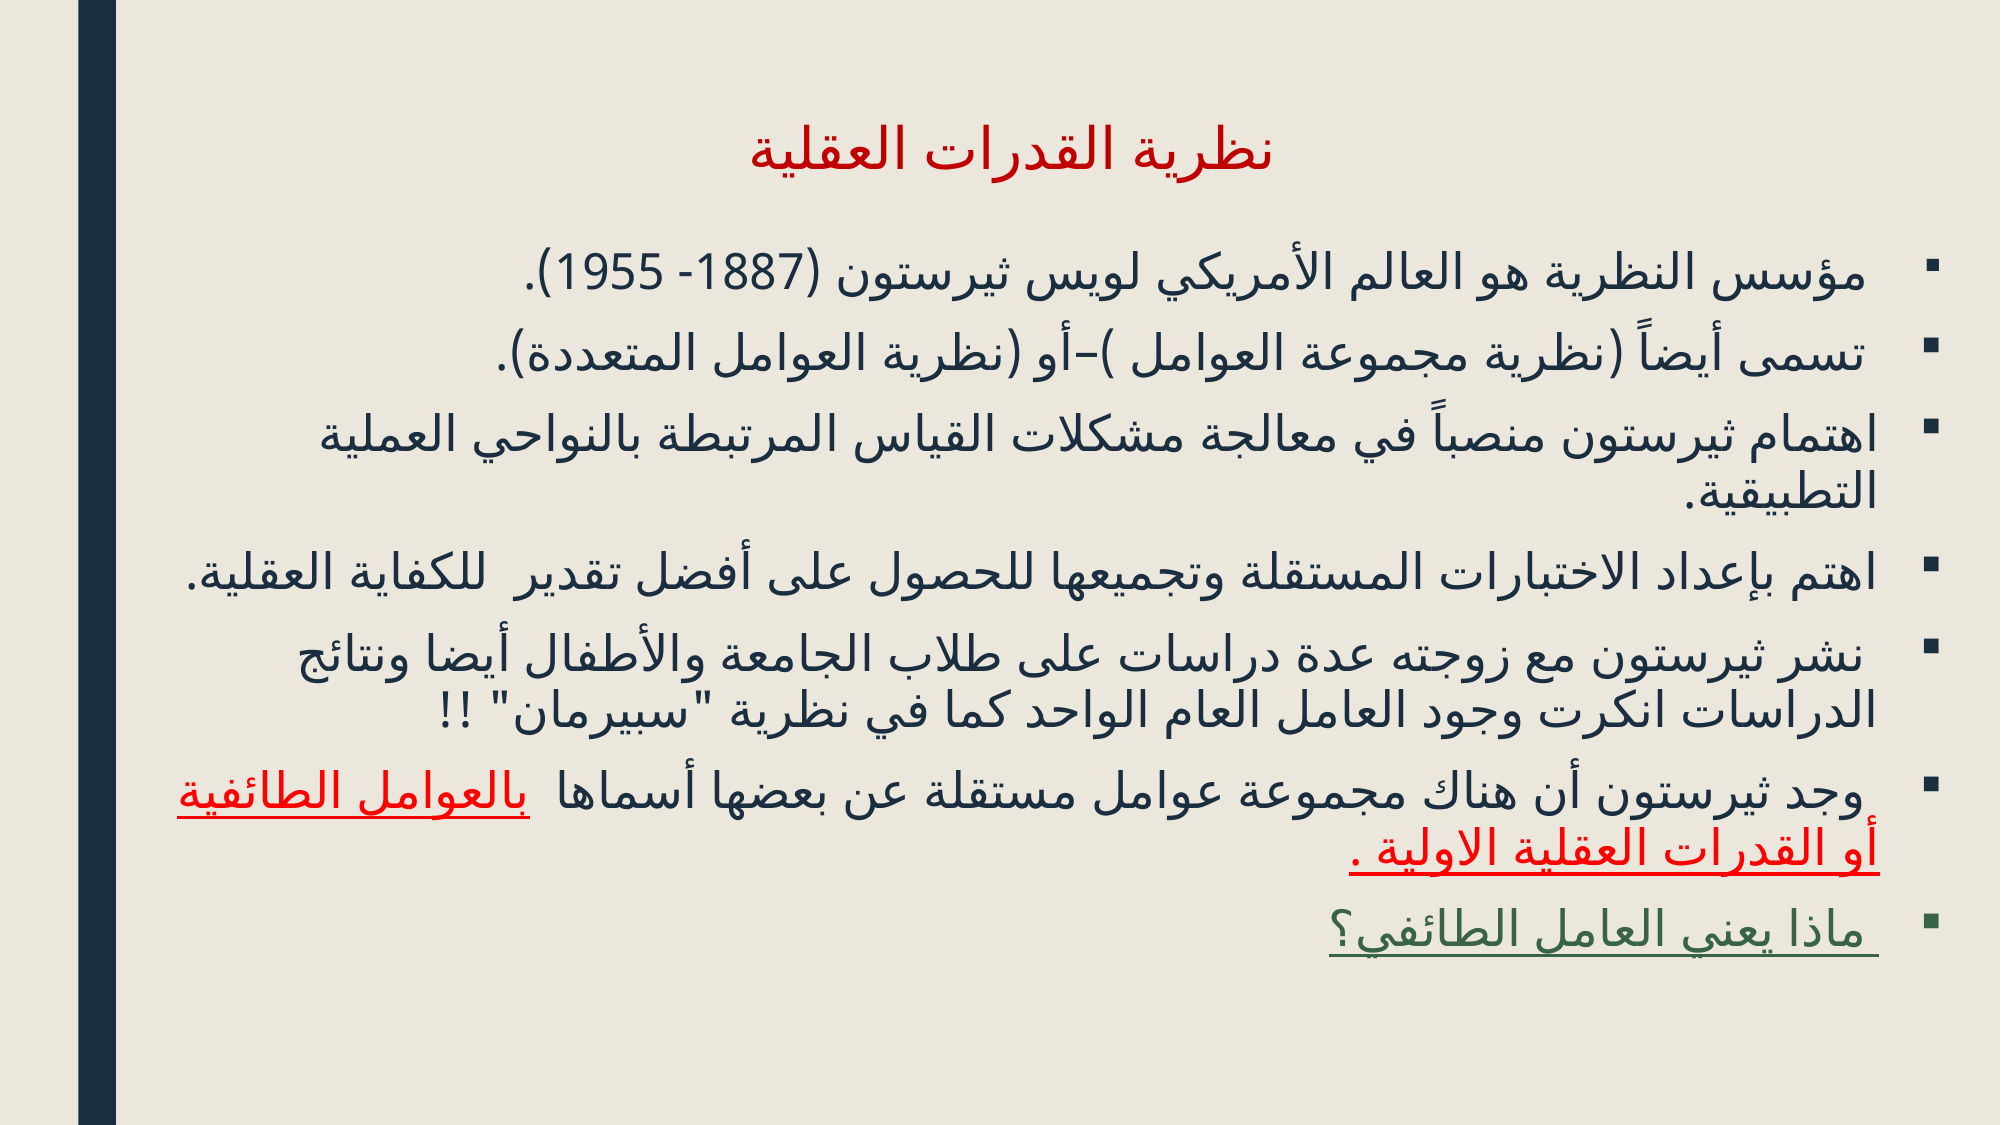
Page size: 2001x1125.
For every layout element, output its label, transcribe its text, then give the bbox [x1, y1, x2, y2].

list مؤسس النظرية هو العالم الأمريكي لويس ثيرستون (1887- 1955). تسمى أيضاً (نظرية مجموعة العوامل )–أو (نظرية العوامل المتعددة). اهتمام ثيرستون منصباً في معالجة مشكلات القياس المرتبطة بالنواحي العملية التطبيقية. اهتم بإعداد الاختبارات المستقلة وتجميعها للحصول على أفضل تقدير للكفاية العقلية. نشر ثيرستون مع زوجته عدة دراسات على طلاب الجامعة والأطفال أيضا ونتائج الدراسات انكرت وجود العامل العام الواحد كما في نظرية "سبيرمان" !! وجد ثيرستون أن هناك مجموعة عوامل مستقلة عن بعضها أسماها بالعوامل الطائفية أو القدرات العقلية الاولية . ماذا يعني العامل الطائفي؟ [137, 236, 1958, 1068]
title نظرية القدرات العقلية [225, 112, 1800, 236]
